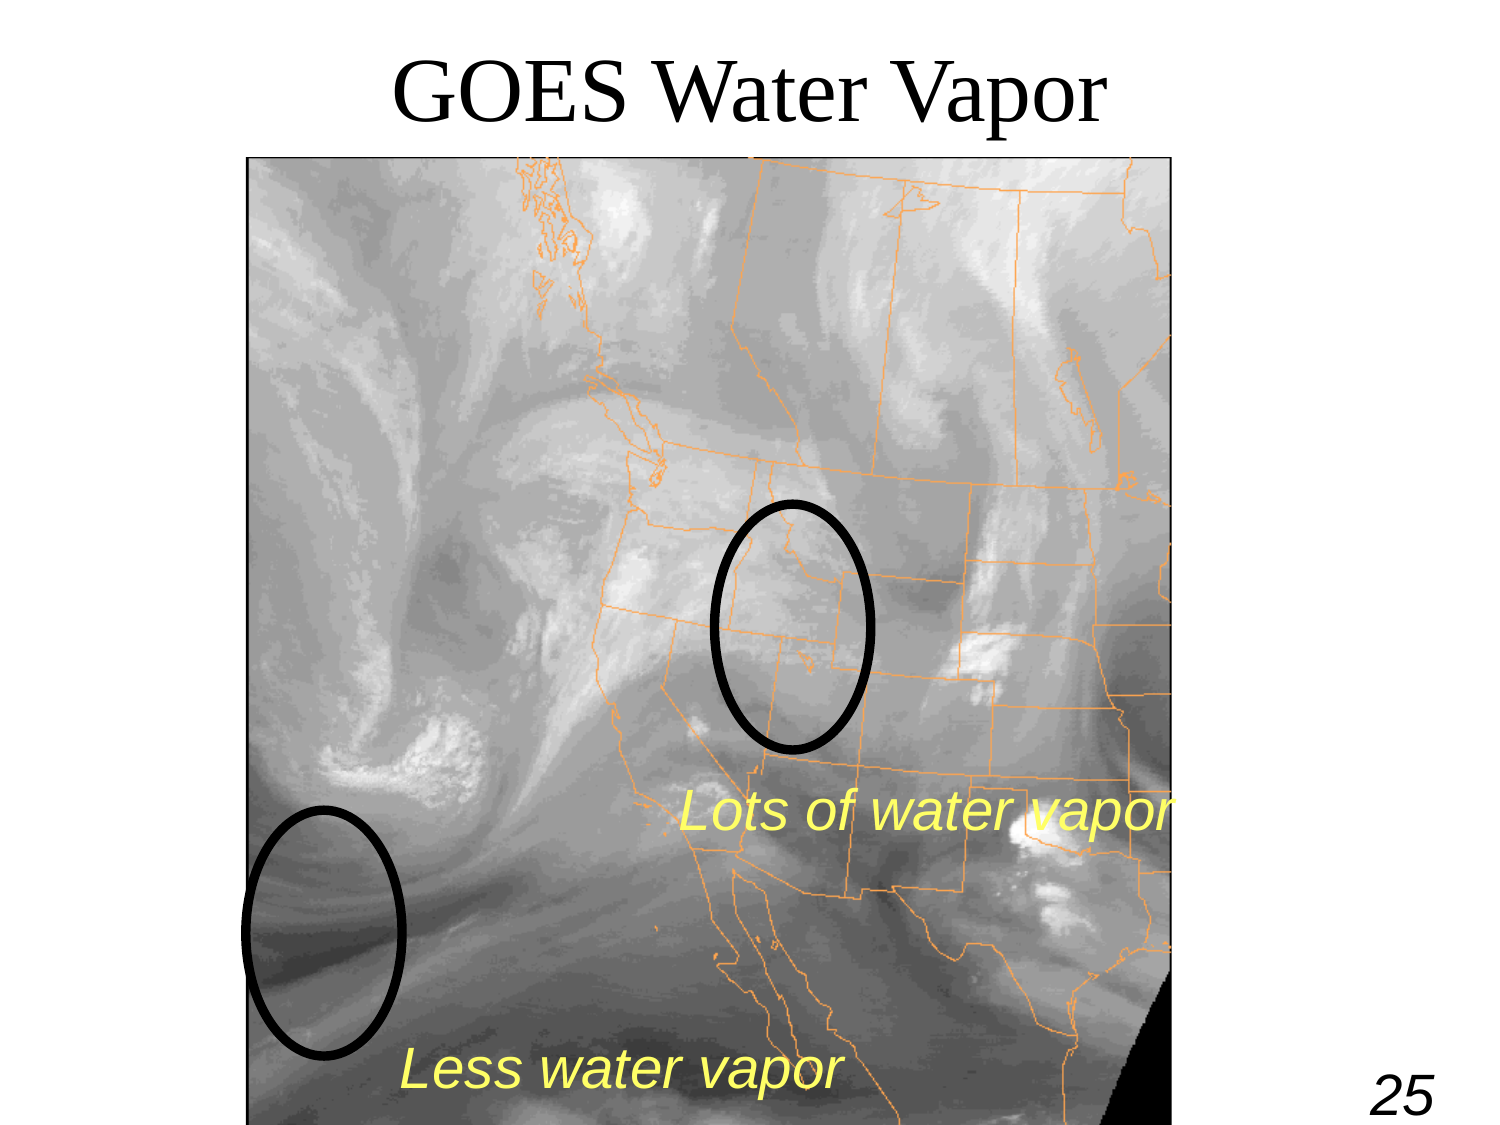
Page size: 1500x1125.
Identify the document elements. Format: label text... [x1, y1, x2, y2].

slide_number 25 [1176, 1049, 1451, 1125]
picture [245, 157, 1172, 809]
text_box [663, 503, 1192, 851]
picture [245, 851, 1172, 1125]
title GOES Water Vapor [112, 11, 1388, 159]
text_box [245, 809, 861, 1109]
